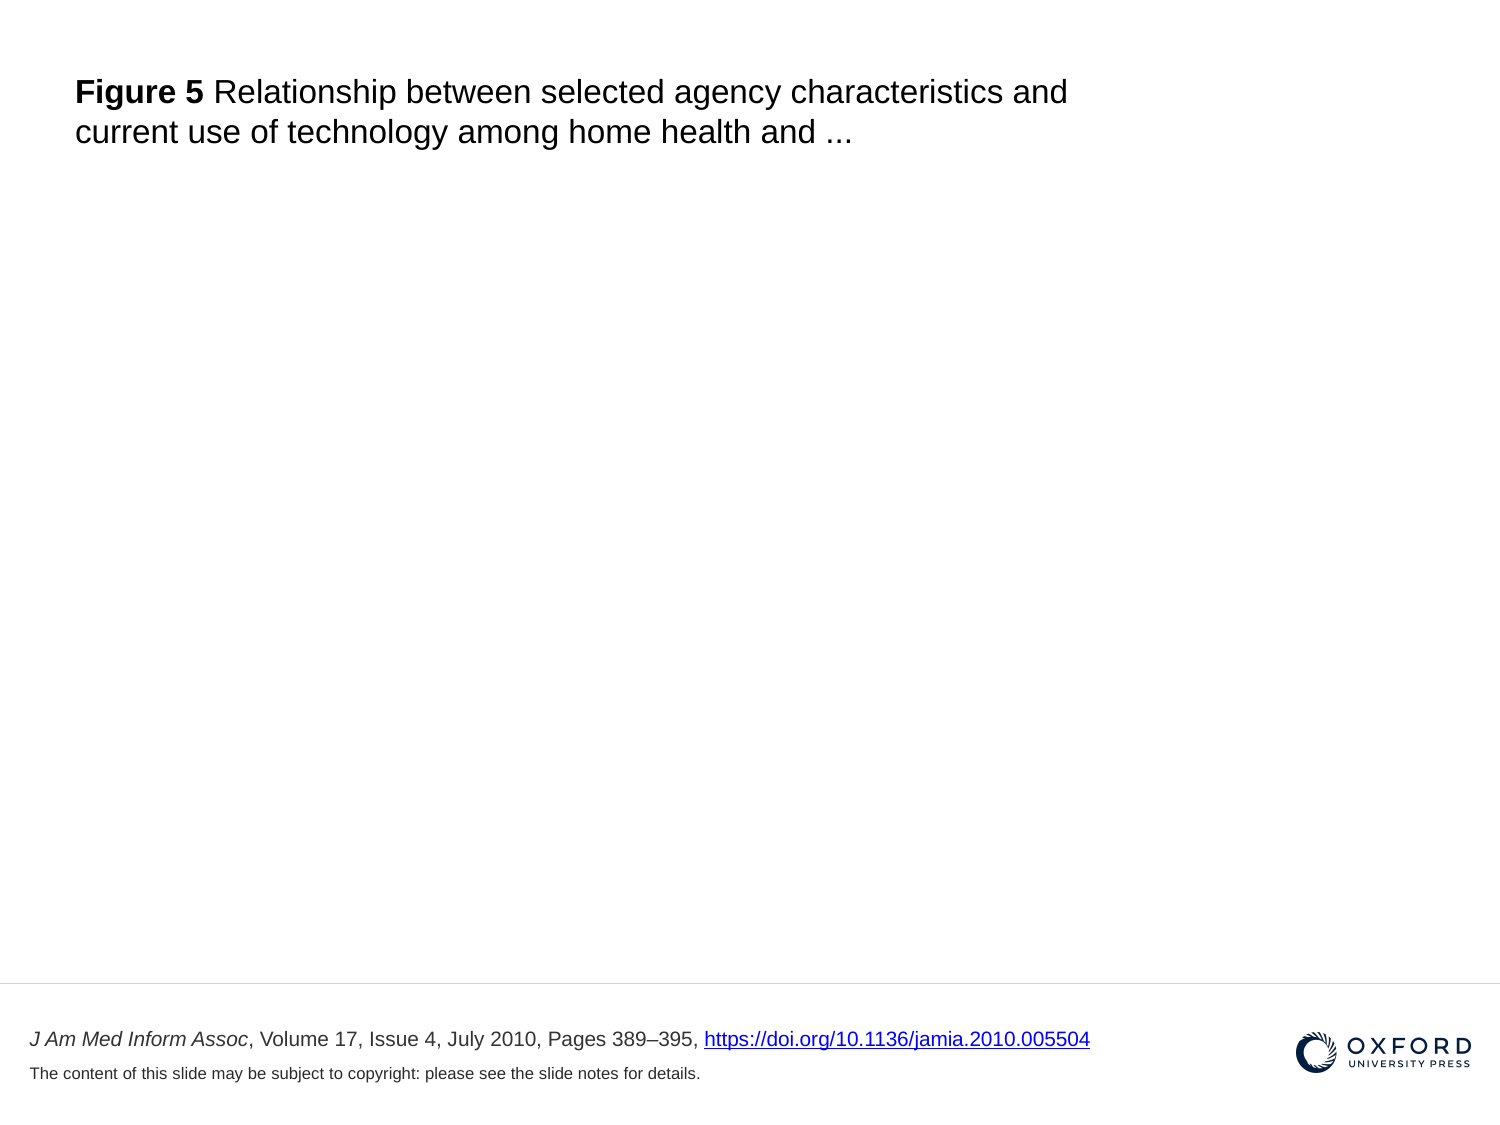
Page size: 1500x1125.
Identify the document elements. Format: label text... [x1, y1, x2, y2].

footer J Am Med Inform Assoc, Volume 17, Issue 4, July 2010, Pages 389–395, https://doi.org/10.1136/jamia.2010.005504 The content of this slide may be subject to copyright: please see the slide notes for details. [0, 983, 1260, 1125]
picture [1296, 1032, 1471, 1073]
title Figure 5 Relationship between selected agency characteristics and current use of technology among home health and ... [75, 69, 1078, 171]
